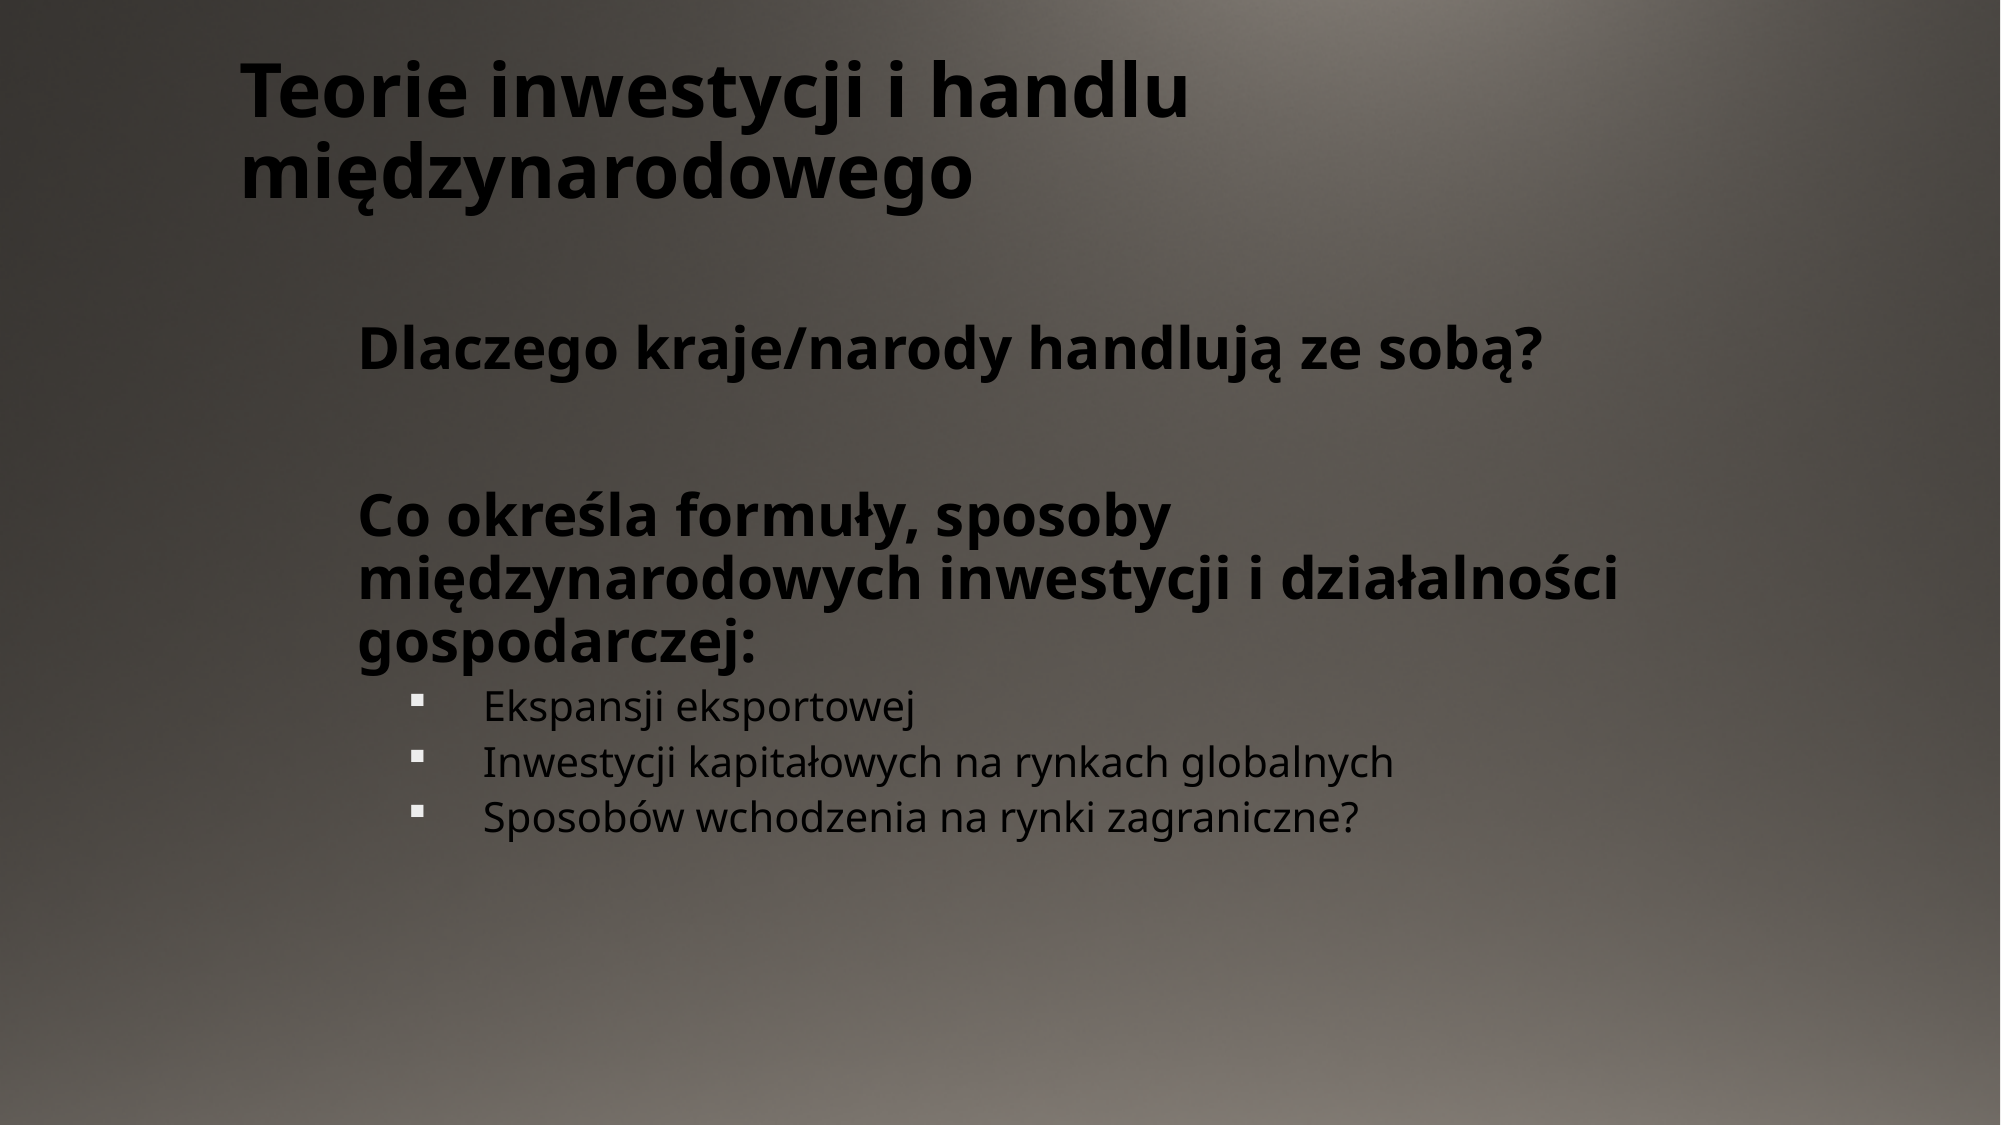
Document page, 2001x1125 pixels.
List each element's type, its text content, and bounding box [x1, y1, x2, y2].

title Teorie inwestycji i handlu międzynarodowego [224, 40, 1910, 228]
picture [0, 0, 2001, 1125]
list Dlaczego kraje/narody handlują ze sobą? Co określa formuły, sposoby międzynarodowych inwestycji i działalności gospodarczej: Ekspansji eksportowej Inwestycji kapitałowych na rynkach globalnych Sposobów wchodzenia na rynki zagraniczne? [242, 227, 1750, 1072]
